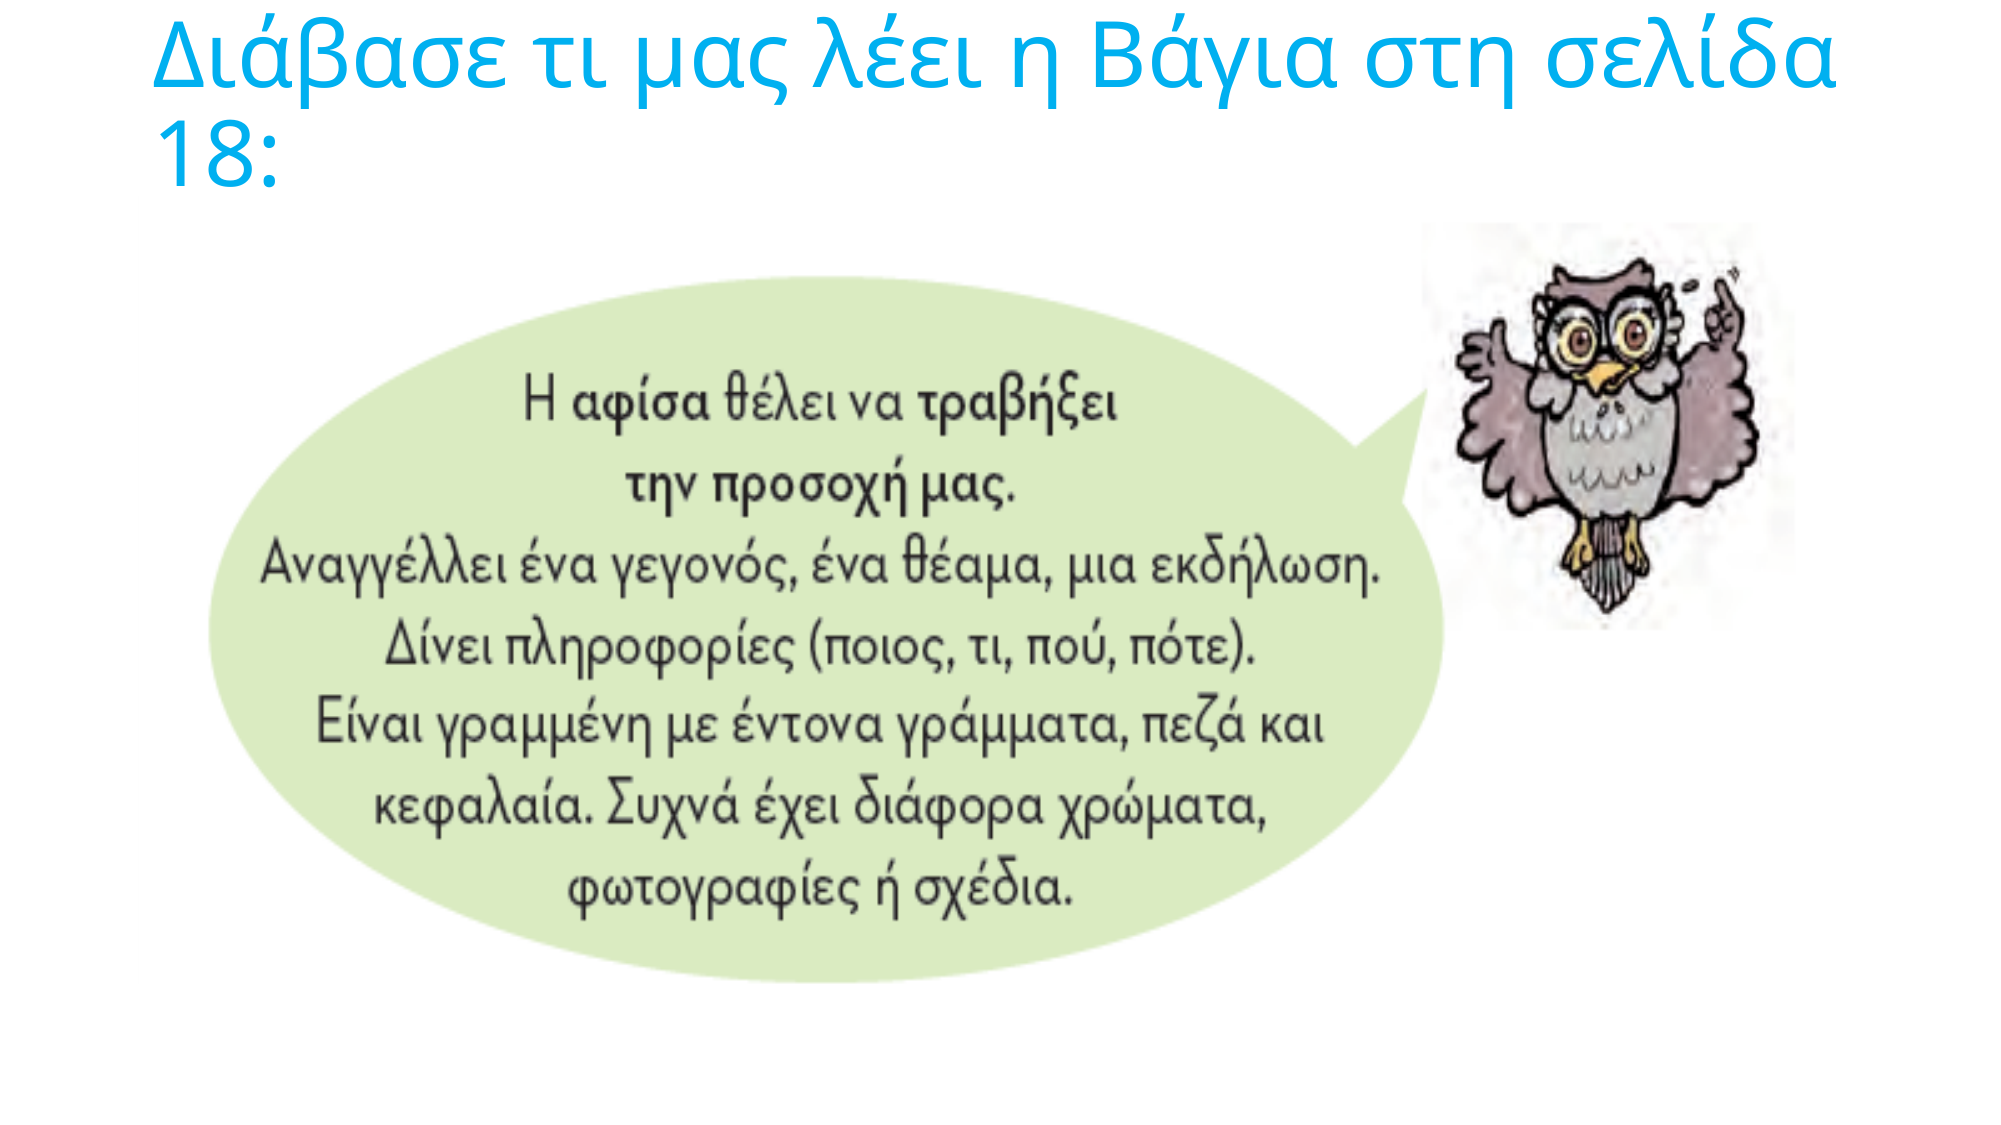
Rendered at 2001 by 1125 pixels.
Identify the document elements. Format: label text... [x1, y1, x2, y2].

picture [137, 196, 1817, 984]
title Διάβασε τι μας λέει η Βάγια στη σελίδα 18: [137, 59, 1863, 155]
